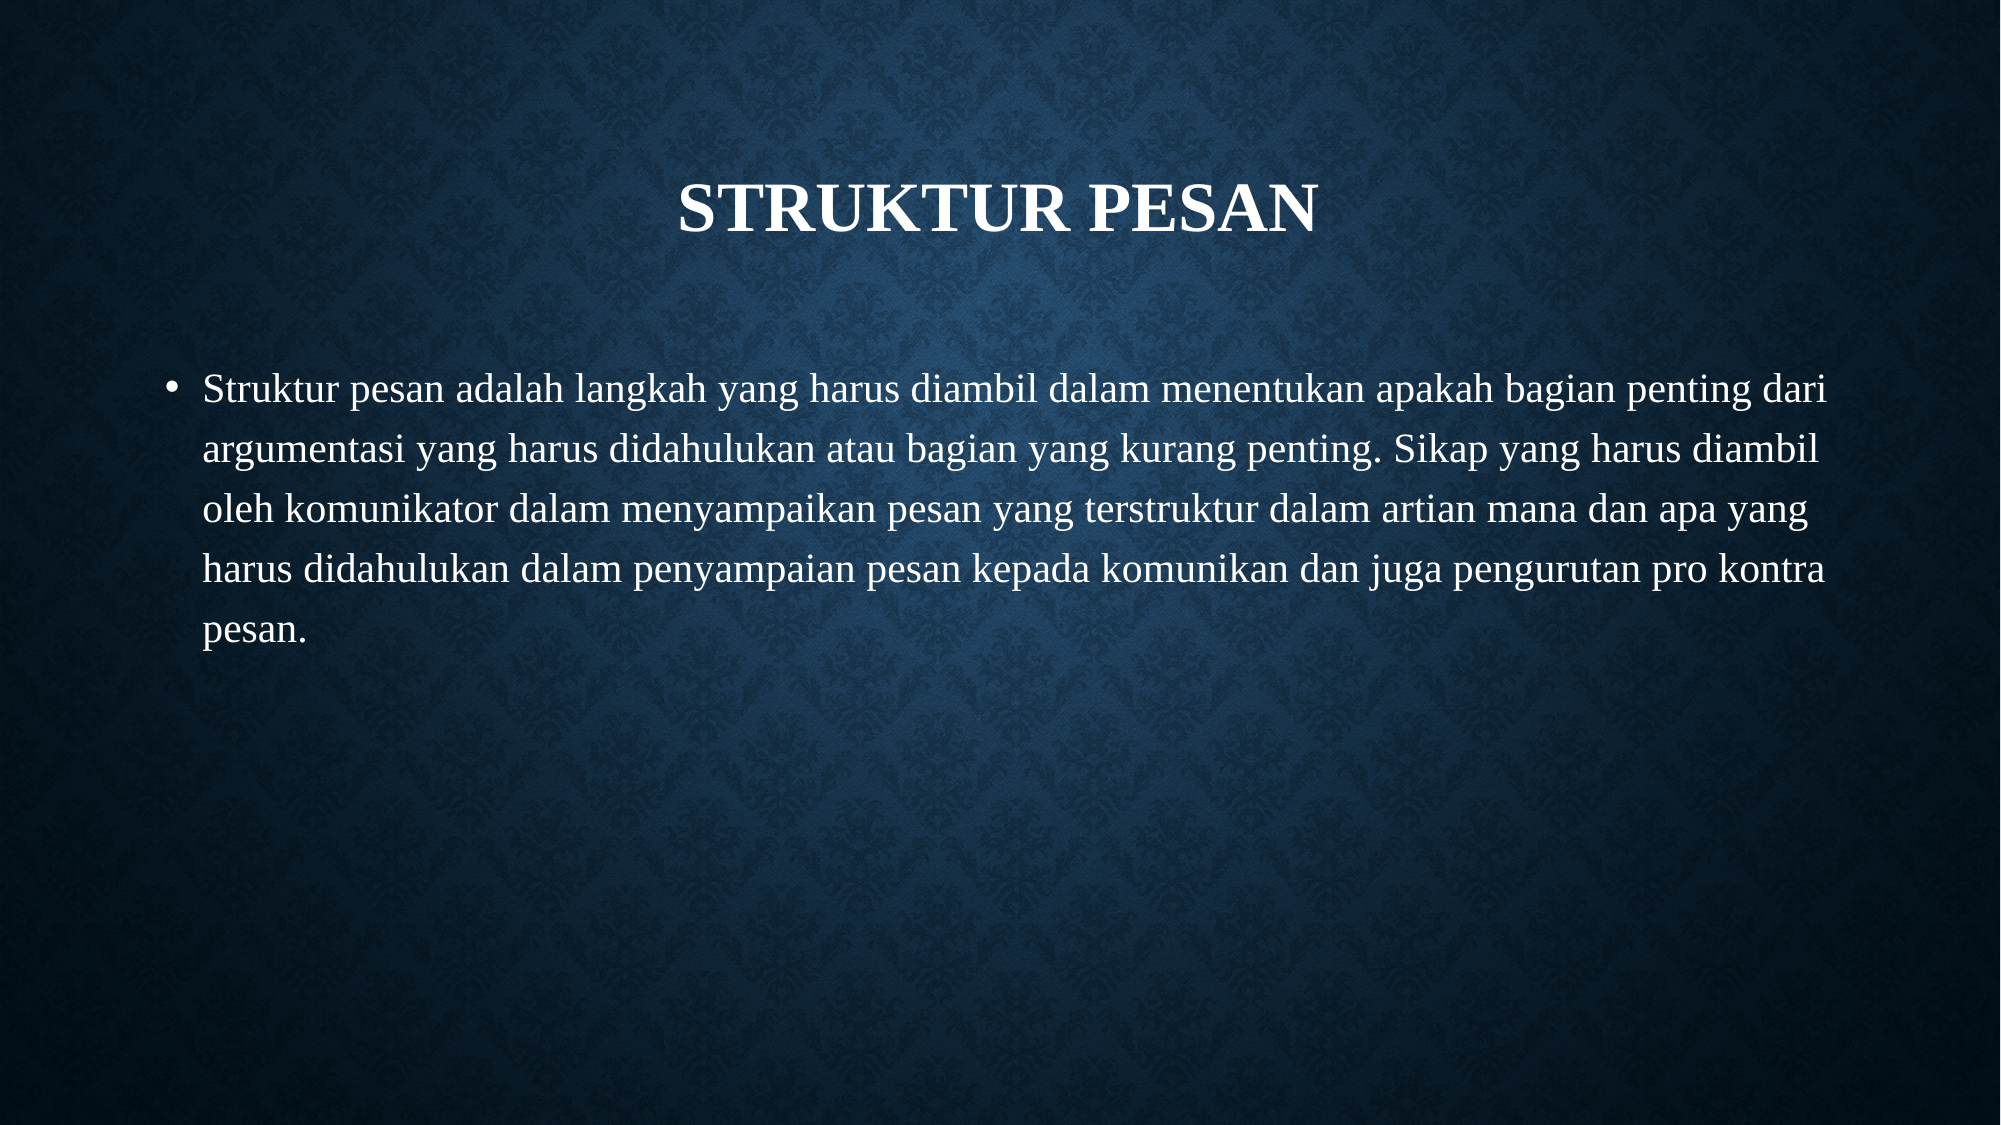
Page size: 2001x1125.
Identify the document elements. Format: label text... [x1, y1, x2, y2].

list Struktur pesan adalah langkah yang harus diambil dalam menentukan apakah bagian penting dari argumentasi yang harus didahulukan atau bagian yang kurang penting. Sikap yang harus diambil oleh komunikator dalam menyampaikan pesan yang terstruktur dalam artian mana dan apa yang harus didahulukan dalam penyampaian pesan kepada komunikan dan juga pengurutan pro kontra pesan. [149, 343, 1849, 950]
title Struktur pesan [149, 99, 1849, 318]
